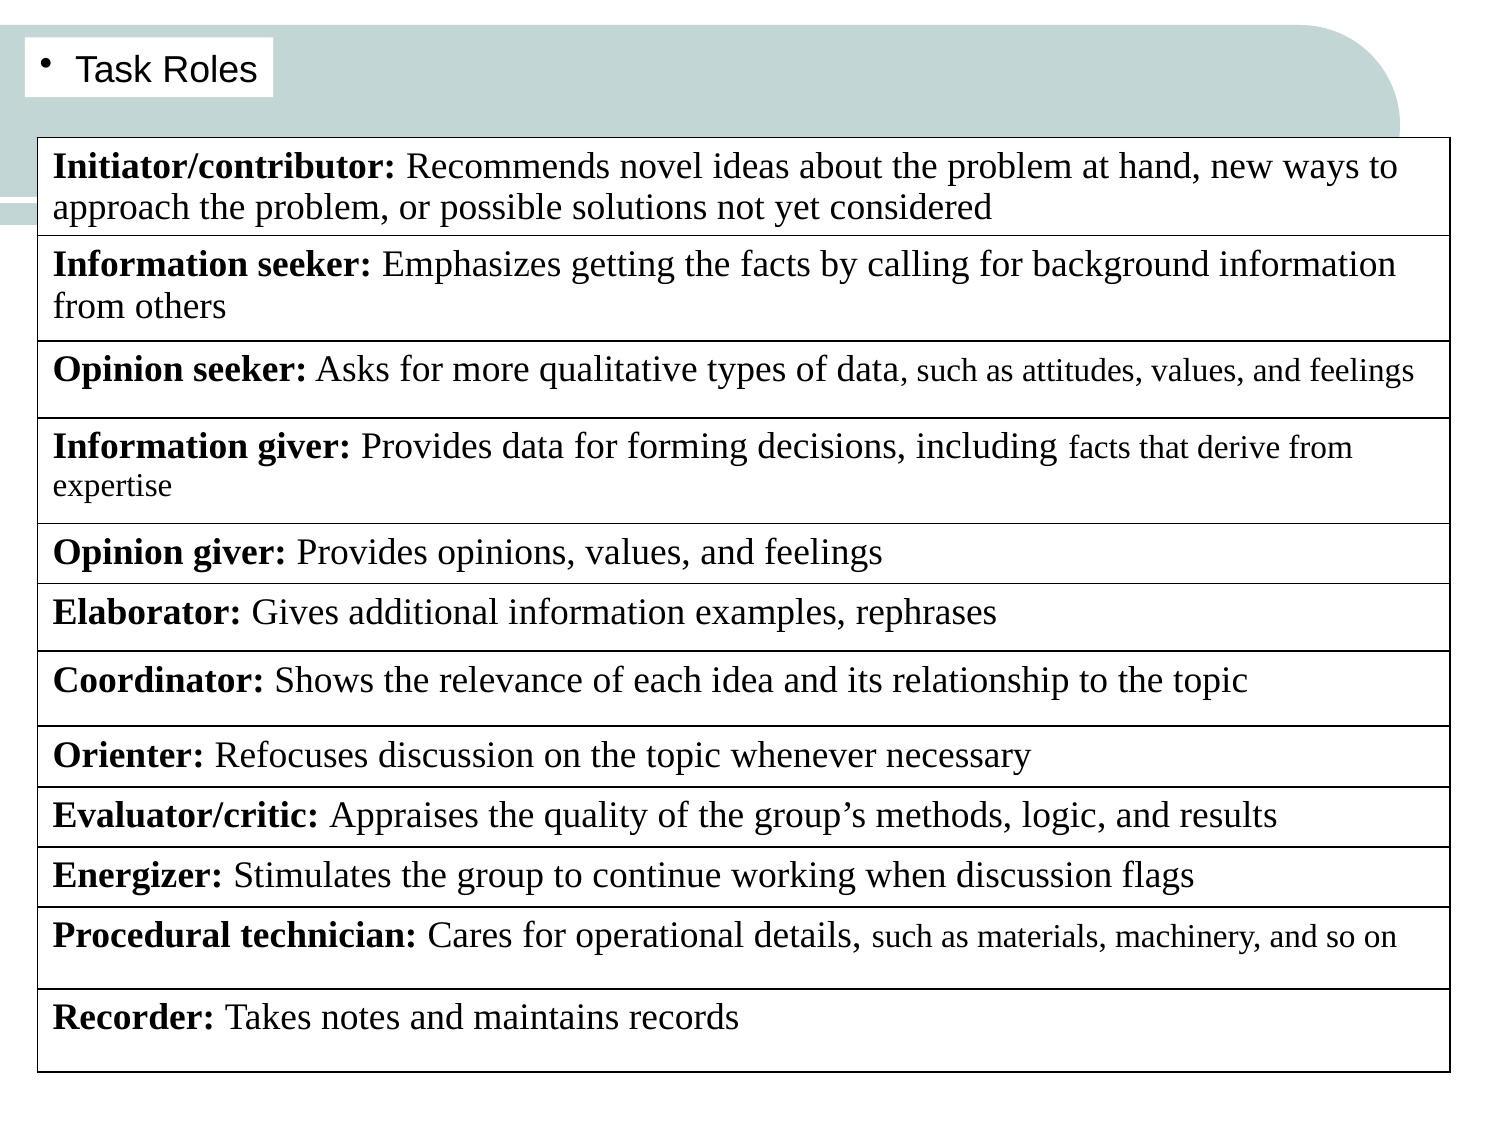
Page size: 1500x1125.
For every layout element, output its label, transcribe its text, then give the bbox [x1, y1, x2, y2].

table_cell Procedural technician: Cares for operational details, such as materials, machinery, and so on [38, 908, 1449, 988]
table_cell Opinion giver: Provides opinions, values, and feelings [38, 524, 1449, 583]
table_cell Recorder: Takes notes and maintains records [38, 990, 1449, 1071]
table_cell Evaluator/critic: Appraises the quality of the group’s methods, logic, and results [38, 788, 1449, 846]
table_cell Orienter: Refocuses discussion on the topic whenever necessary [38, 727, 1449, 786]
table_cell Elaborator: Gives additional information examples, rephrases [38, 584, 1449, 650]
table_cell Information seeker: Emphasizes getting the facts by calling for background information from others [38, 236, 1449, 340]
table_cell Opinion seeker: Asks for more qualitative types of data, such as attitudes, values, and feelings [38, 342, 1449, 417]
table_cell Coordinator: Shows the relevance of each idea and its relationship to the topic [38, 652, 1449, 725]
table_header Initiator/contributor: Recommends novel ideas about the problem at hand, new ways to approach the problem, or possible solutions not yet considered [38, 138, 1449, 235]
table_cell Information giver: Provides data for forming decisions, including facts that derive from expertise [38, 419, 1449, 523]
table_cell Energizer: Stimulates the group to continue working when discussion flags [38, 848, 1449, 906]
text_box Task Roles [24, 37, 274, 98]
